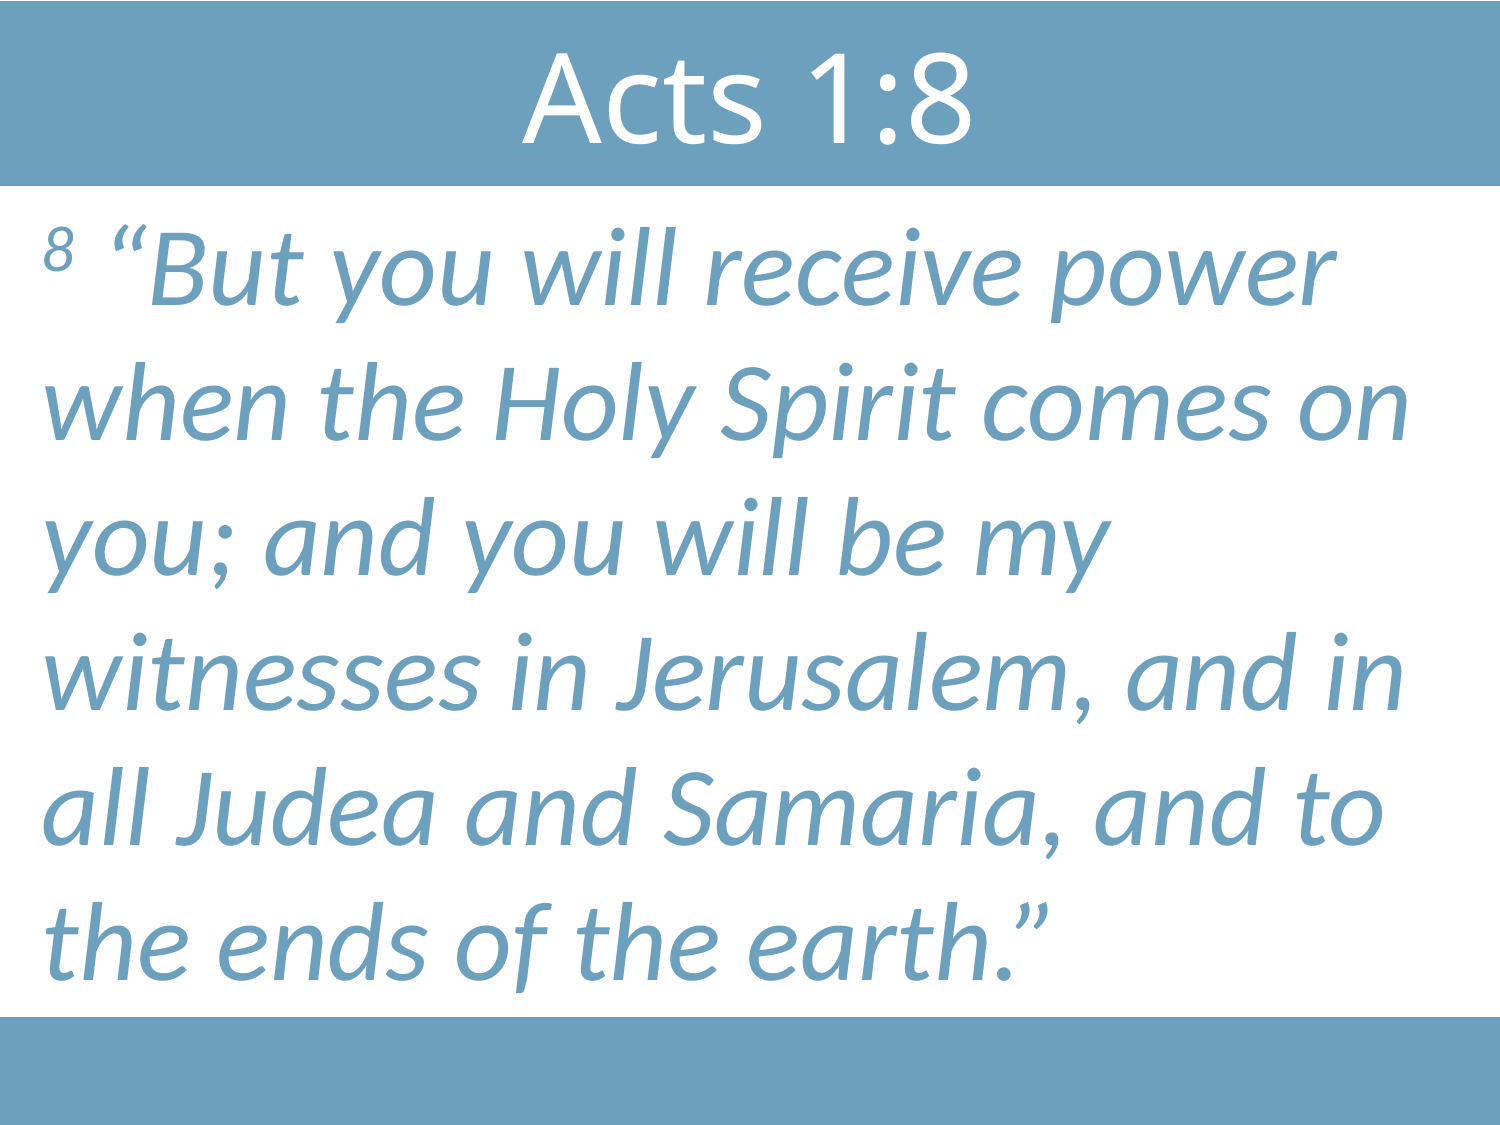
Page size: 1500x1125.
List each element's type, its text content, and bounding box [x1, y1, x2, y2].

picture [0, 1, 1500, 186]
picture [0, 1017, 1500, 1125]
text_box 8 “But you will receive power when the Holy Spirit comes on you; and you will be my witnesses in Jerusalem, and in all Judea and Samaria, and to the ends of the earth.” [27, 194, 1473, 1015]
